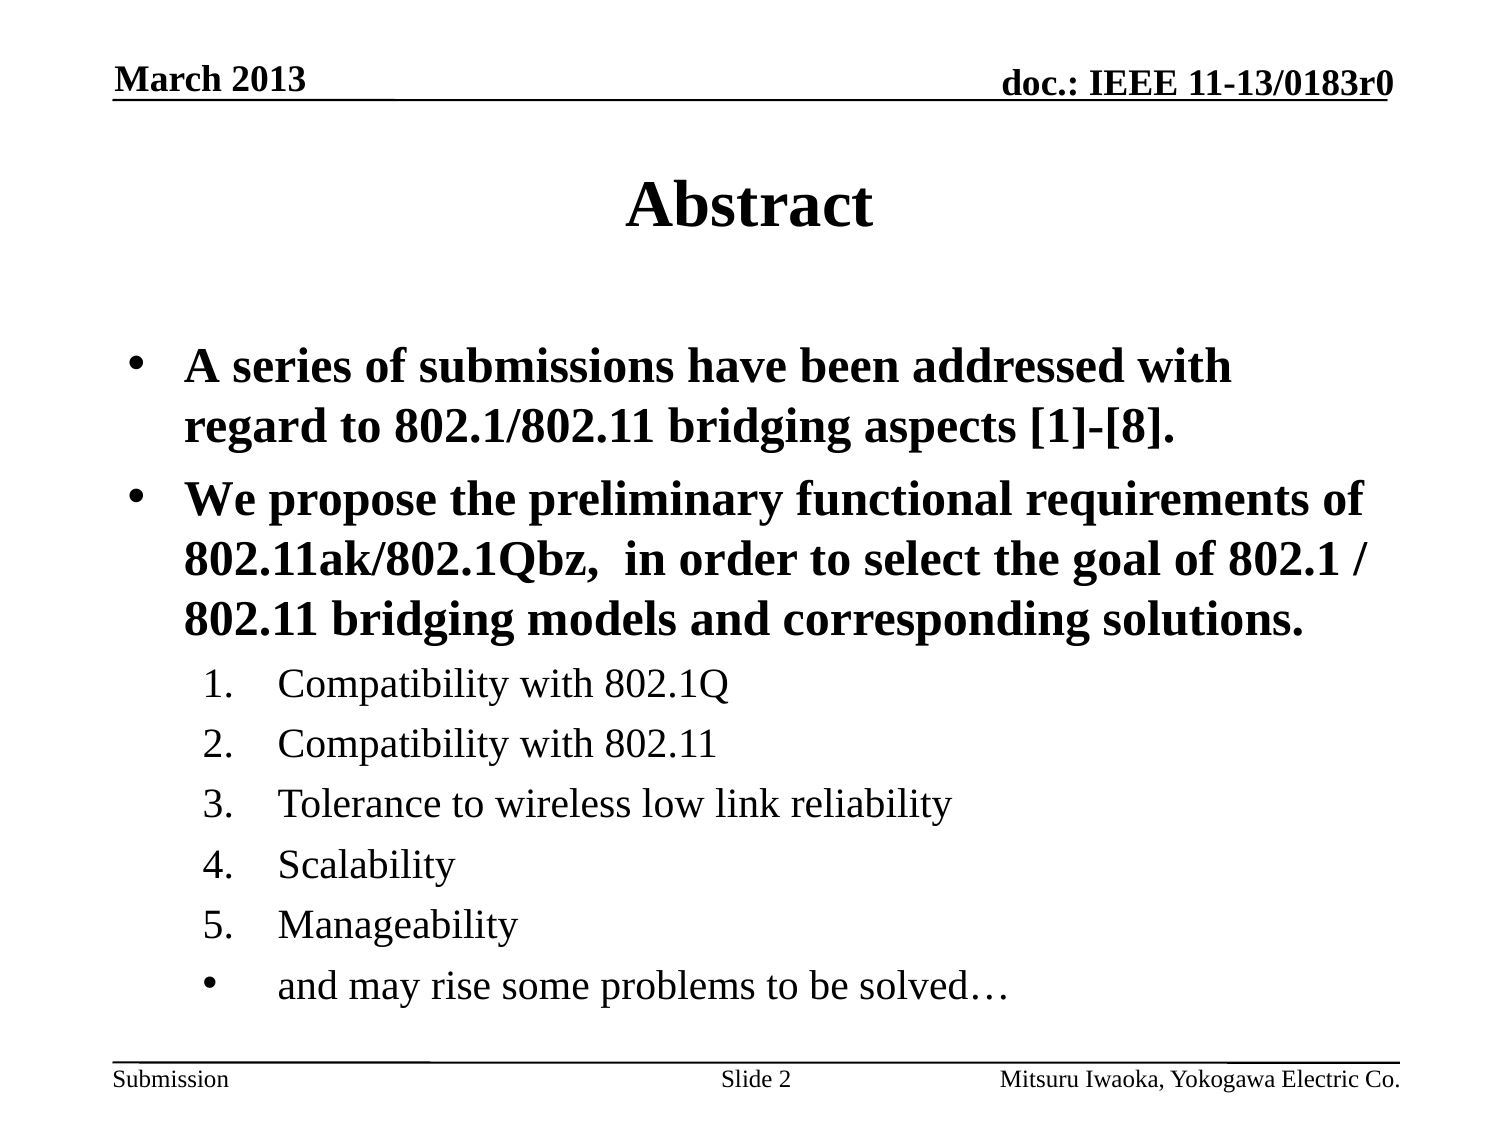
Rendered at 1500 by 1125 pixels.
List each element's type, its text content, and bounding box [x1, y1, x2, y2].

title Abstract [112, 112, 1388, 288]
footer Mitsuru Iwaoka, Yokogawa Electric Co. [902, 1061, 1402, 1093]
list A series of submissions have been addressed with regard to 802.1/802.11 bridging aspects [1]-[8]. We propose the preliminary functional requirements of 802.11ak/802.1Qbz, in order to select the goal of 802.1 / 802.11 bridging models and corresponding solutions. Compatibility with 802.1Q Compatibility with 802.11 Tolerance to wireless low link reliability Scalability Manageability and may rise some problems to be solved… [112, 324, 1388, 1001]
slide_number Slide 2 [712, 1061, 800, 1123]
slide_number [114, 54, 540, 100]
